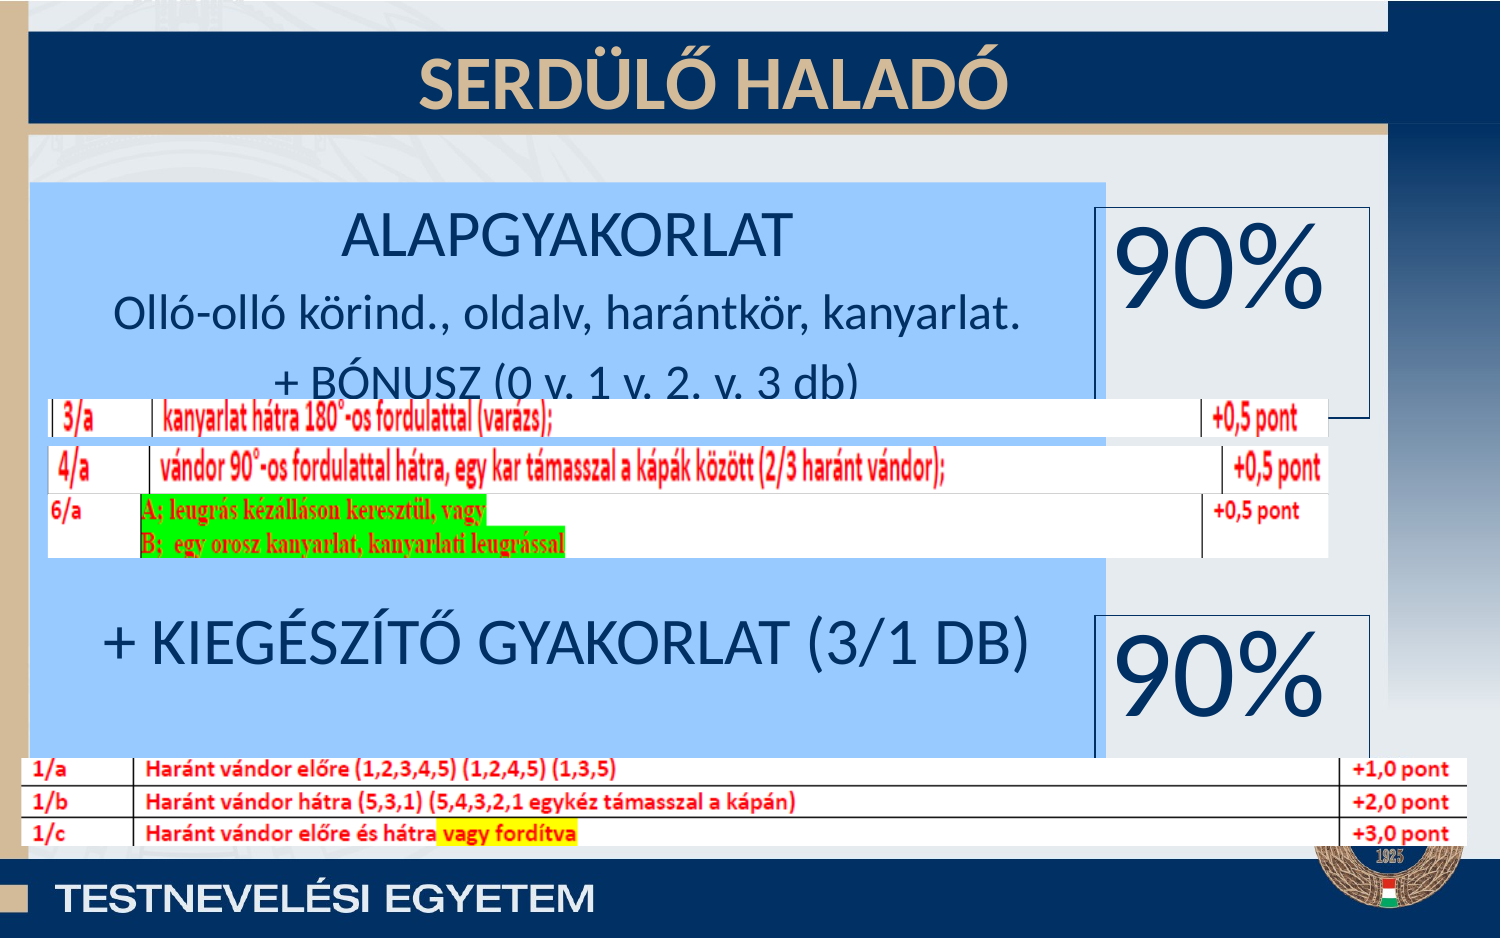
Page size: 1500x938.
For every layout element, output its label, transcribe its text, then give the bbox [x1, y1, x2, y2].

table_header 90% [1096, 616, 1369, 756]
title SERDÜLŐ HALADÓ [58, 43, 1370, 115]
list ALAPGYAKORLAT Olló-olló körind., oldalv, harántkör, kanyarlat. + BÓNUSZ (0 v. 1 v. 2. v. 3 db) ----------------------------------------------- + KIEGÉSZÍTŐ GYAKORLAT (3/1 DB) [29, 182, 1106, 756]
picture [0, 0, 1500, 938]
table_header 90% [1096, 208, 1369, 417]
